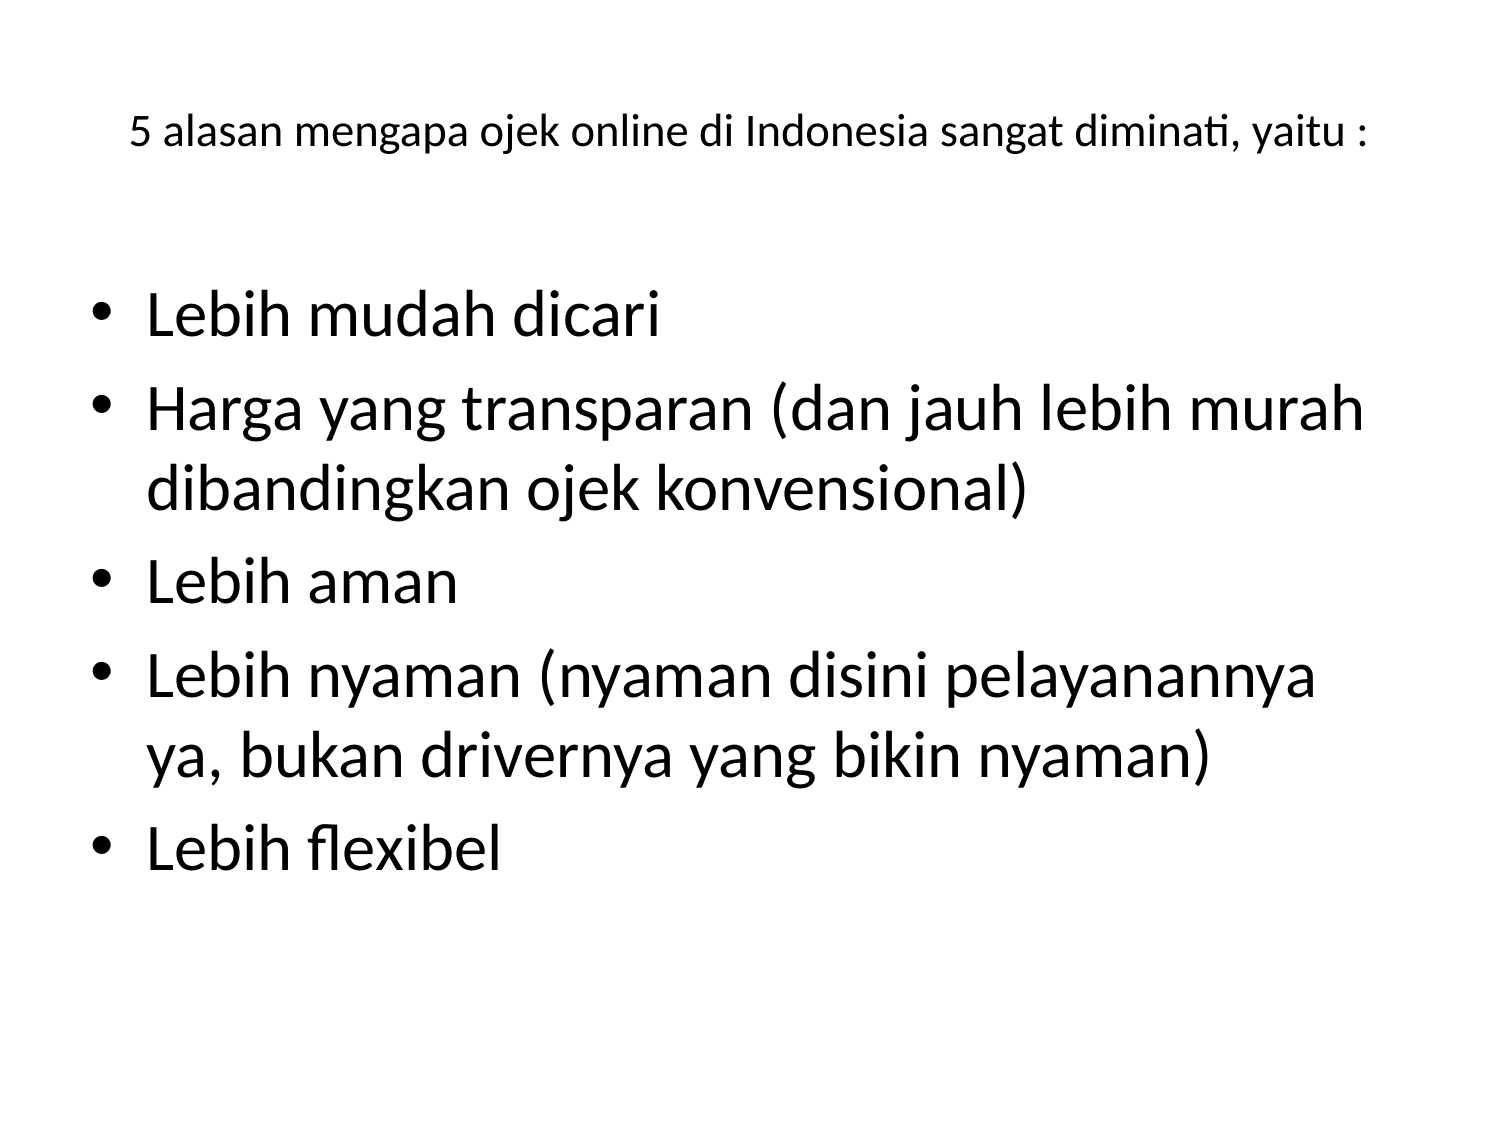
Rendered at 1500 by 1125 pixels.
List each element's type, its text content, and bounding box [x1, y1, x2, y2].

title 5 alasan mengapa ojek online di Indonesia sangat diminati, yaitu : [75, 78, 1425, 233]
list Lebih mudah dicari Harga yang transparan (dan jauh lebih murah dibandingkan ojek konvensional) Lebih aman Lebih nyaman (nyaman disini pelayanannya ya, bukan drivernya yang bikin nyaman) Lebih flexibel [75, 262, 1425, 1005]
